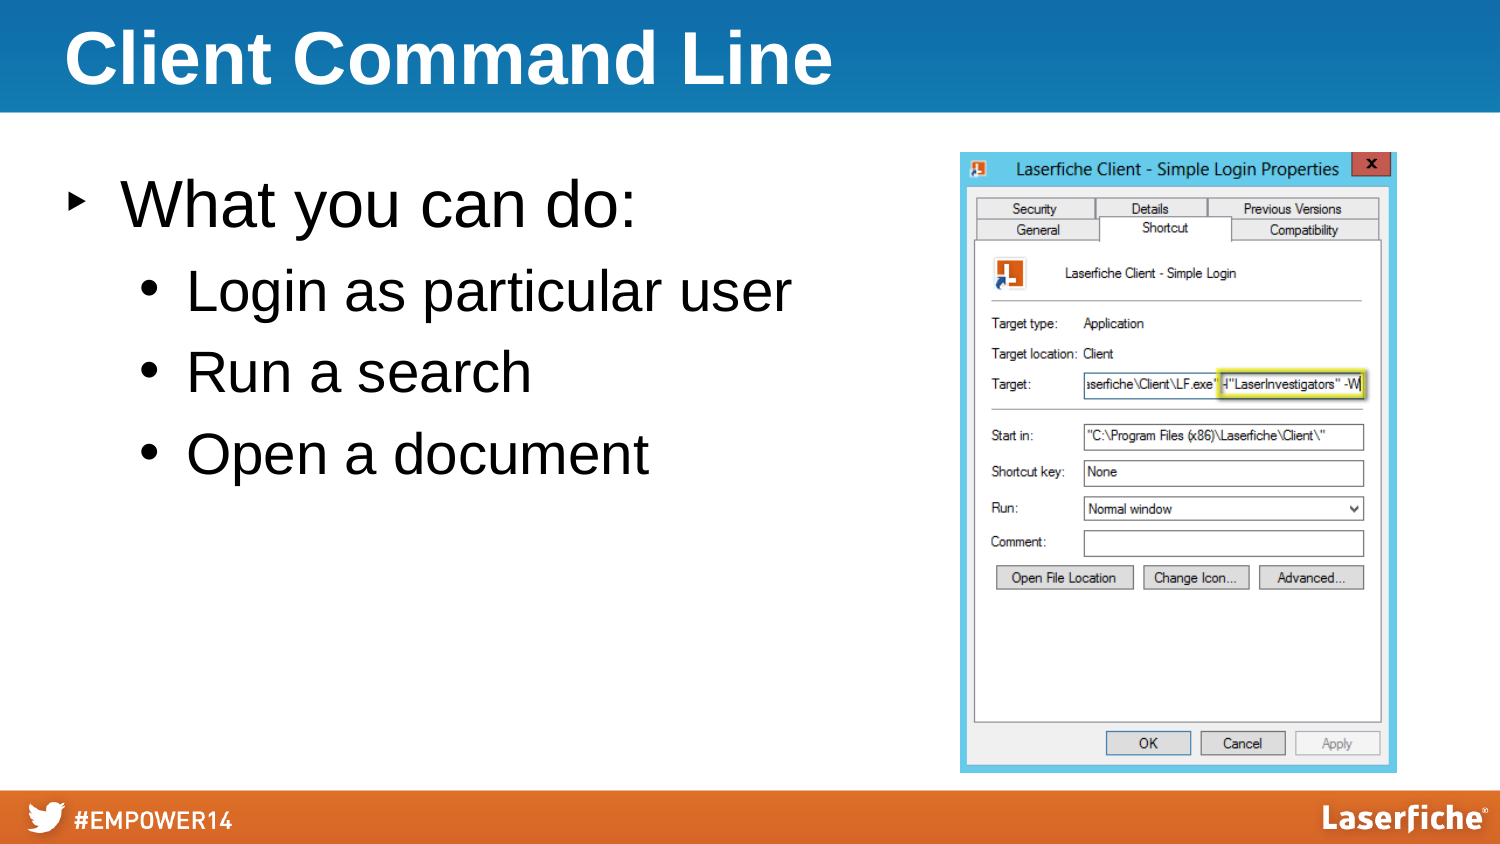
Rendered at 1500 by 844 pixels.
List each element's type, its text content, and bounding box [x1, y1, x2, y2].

list What you can do: Login as particular user Run a search Open a document [49, 153, 958, 736]
picture [0, 0, 1500, 844]
title Client Command Line [49, 0, 1400, 110]
